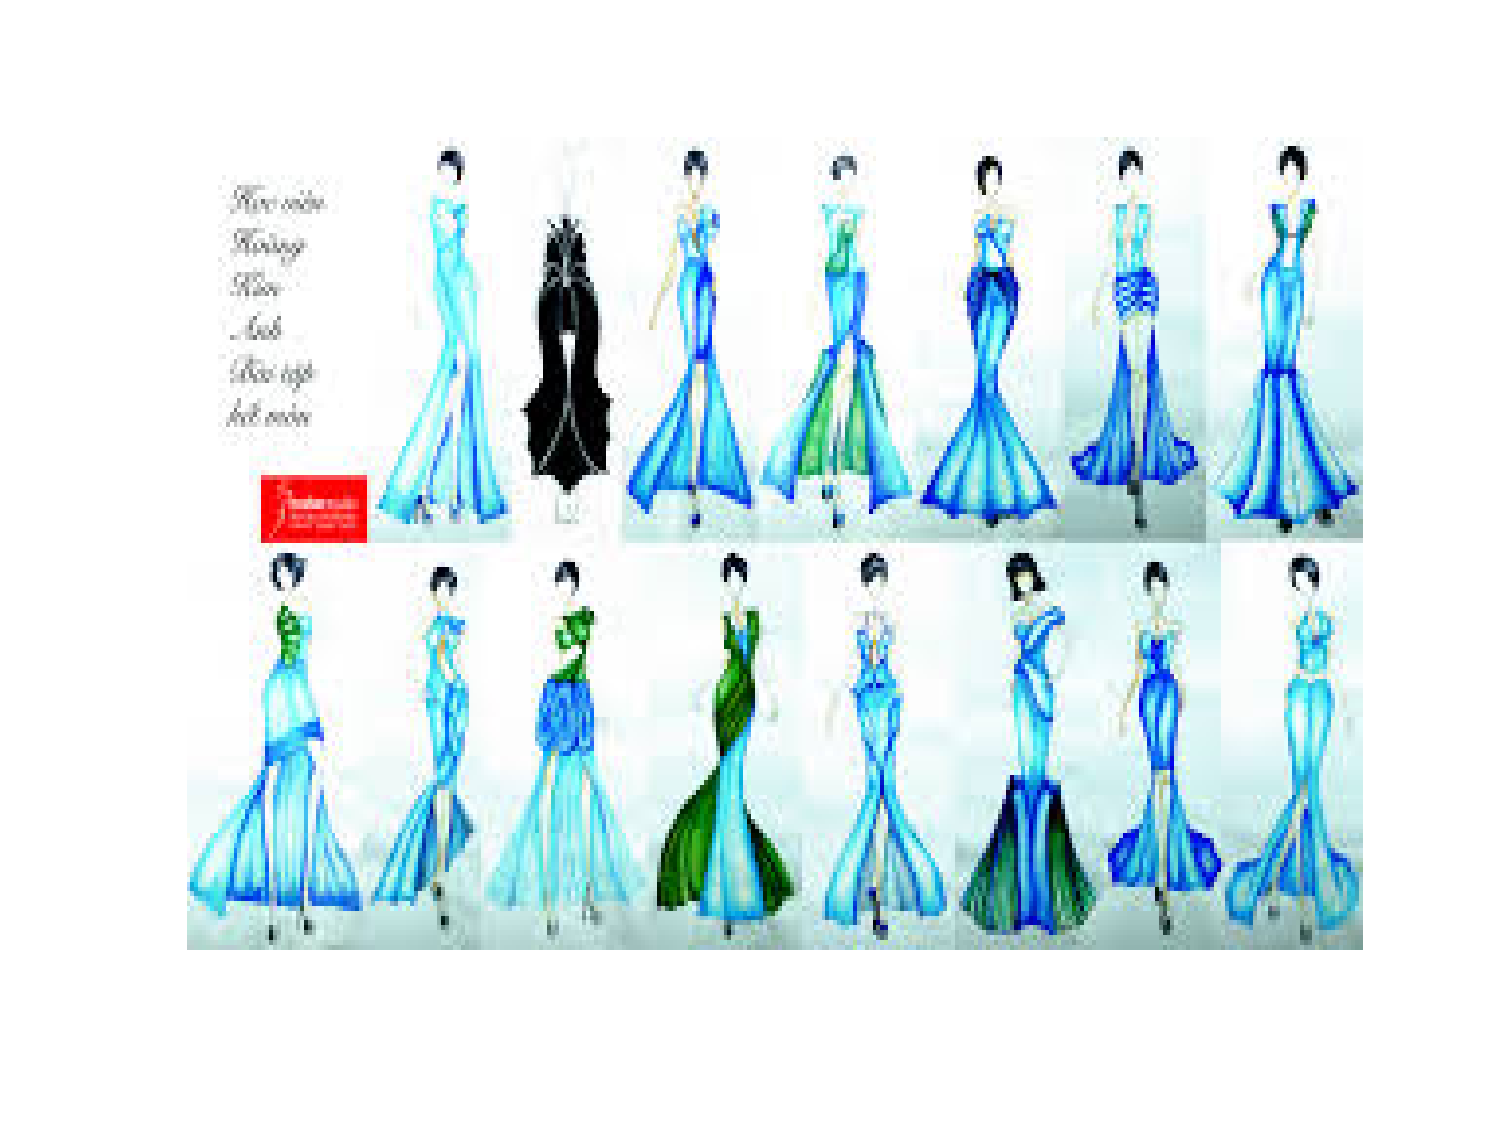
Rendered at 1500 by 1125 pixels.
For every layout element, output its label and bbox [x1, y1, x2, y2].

picture [187, 137, 1363, 951]
